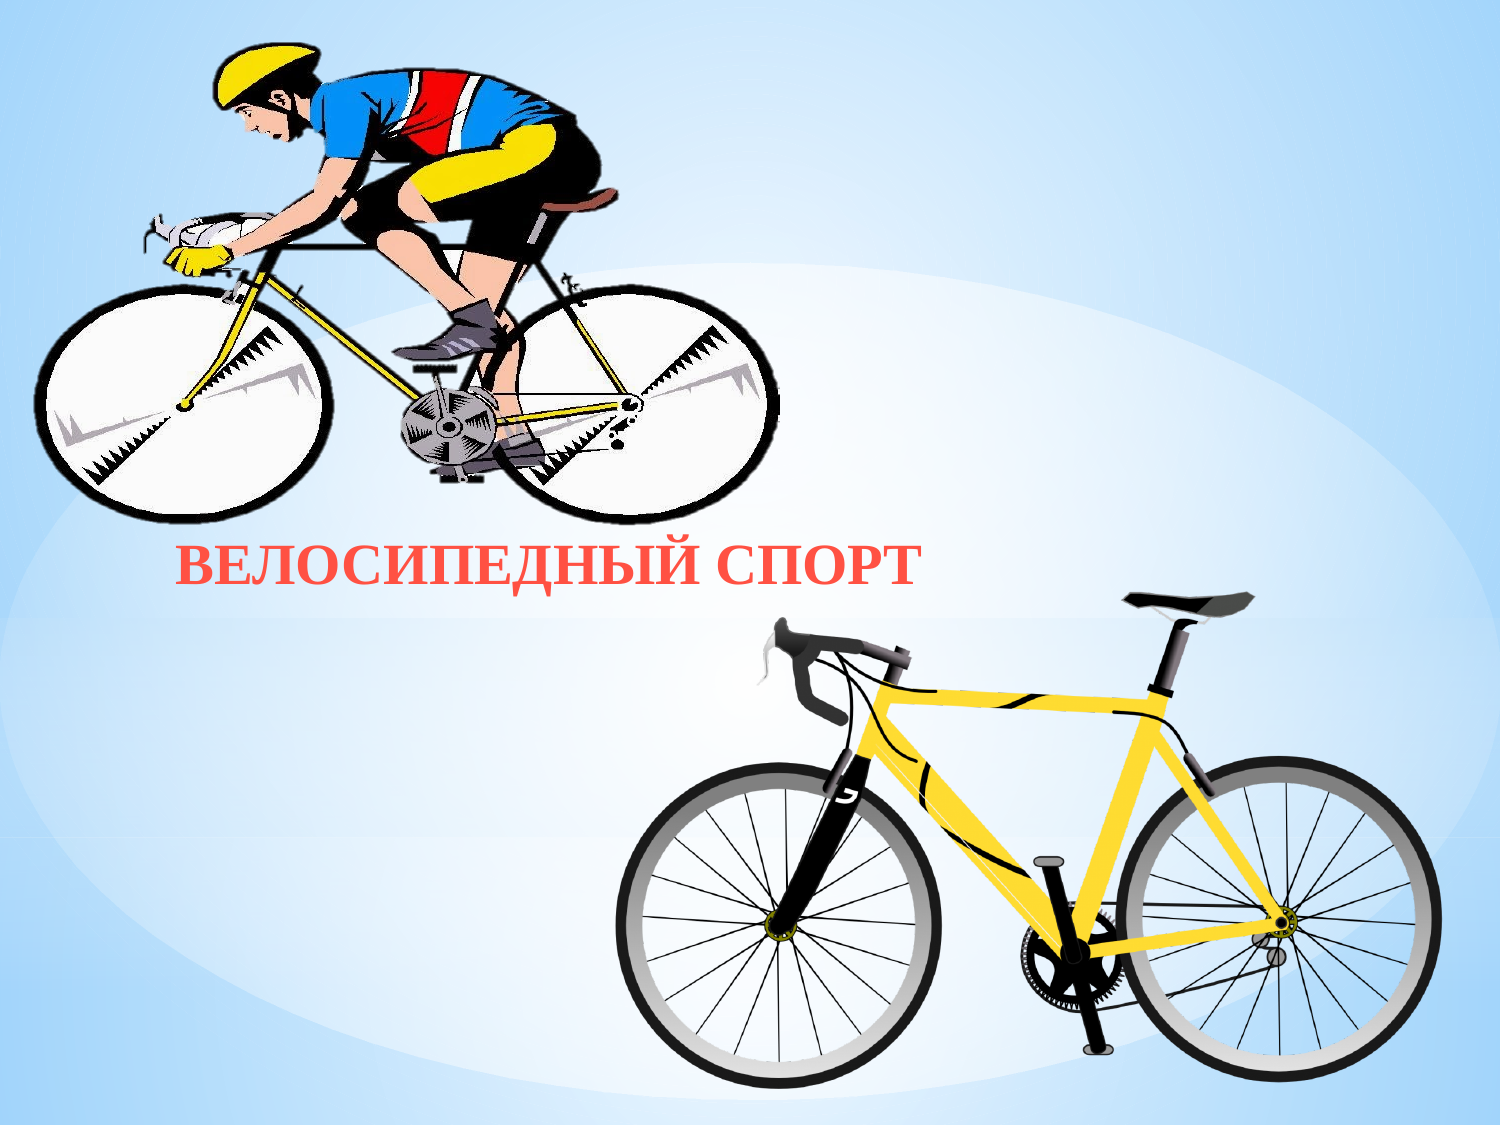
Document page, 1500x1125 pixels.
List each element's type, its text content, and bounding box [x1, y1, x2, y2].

picture [596, 585, 1461, 1094]
picture [29, 39, 780, 530]
text_box ВЕЛОСИПЕДНЫЙ СПОРТ [135, 113, 963, 604]
